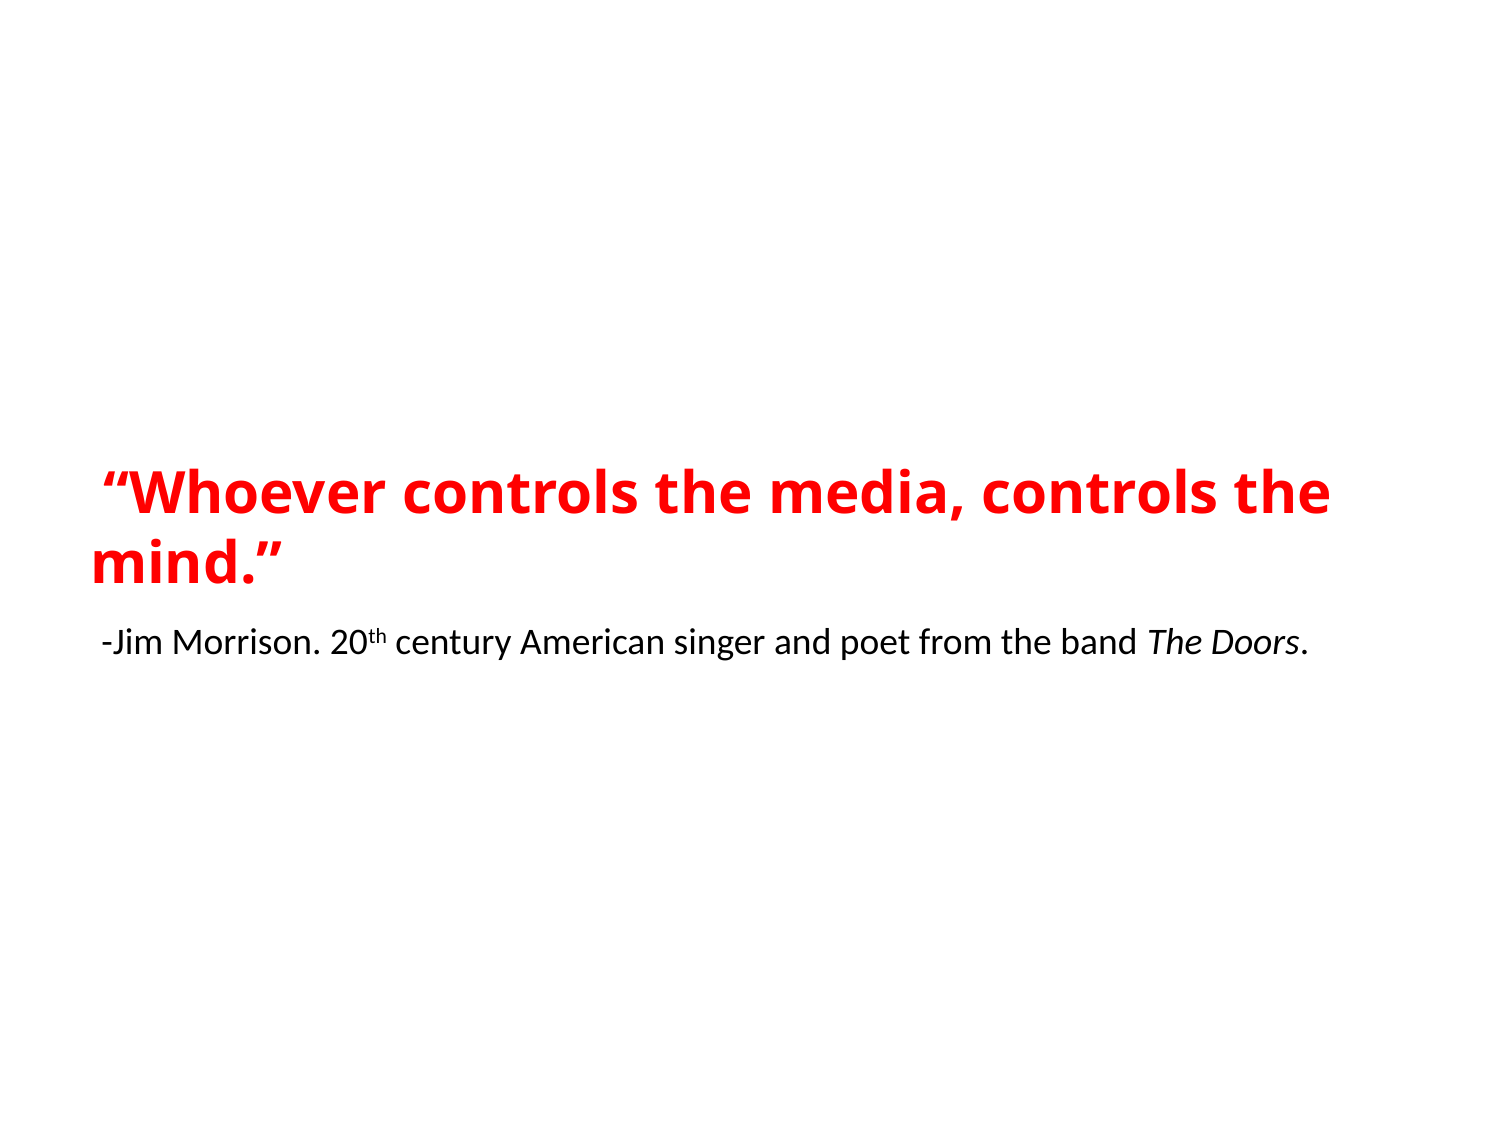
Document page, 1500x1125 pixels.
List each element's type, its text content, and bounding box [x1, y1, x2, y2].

list “Whoever controls the media, controls the mind.” -Jim Morrison. 20th century American singer and poet from the band The Doors. [75, 262, 1425, 1005]
